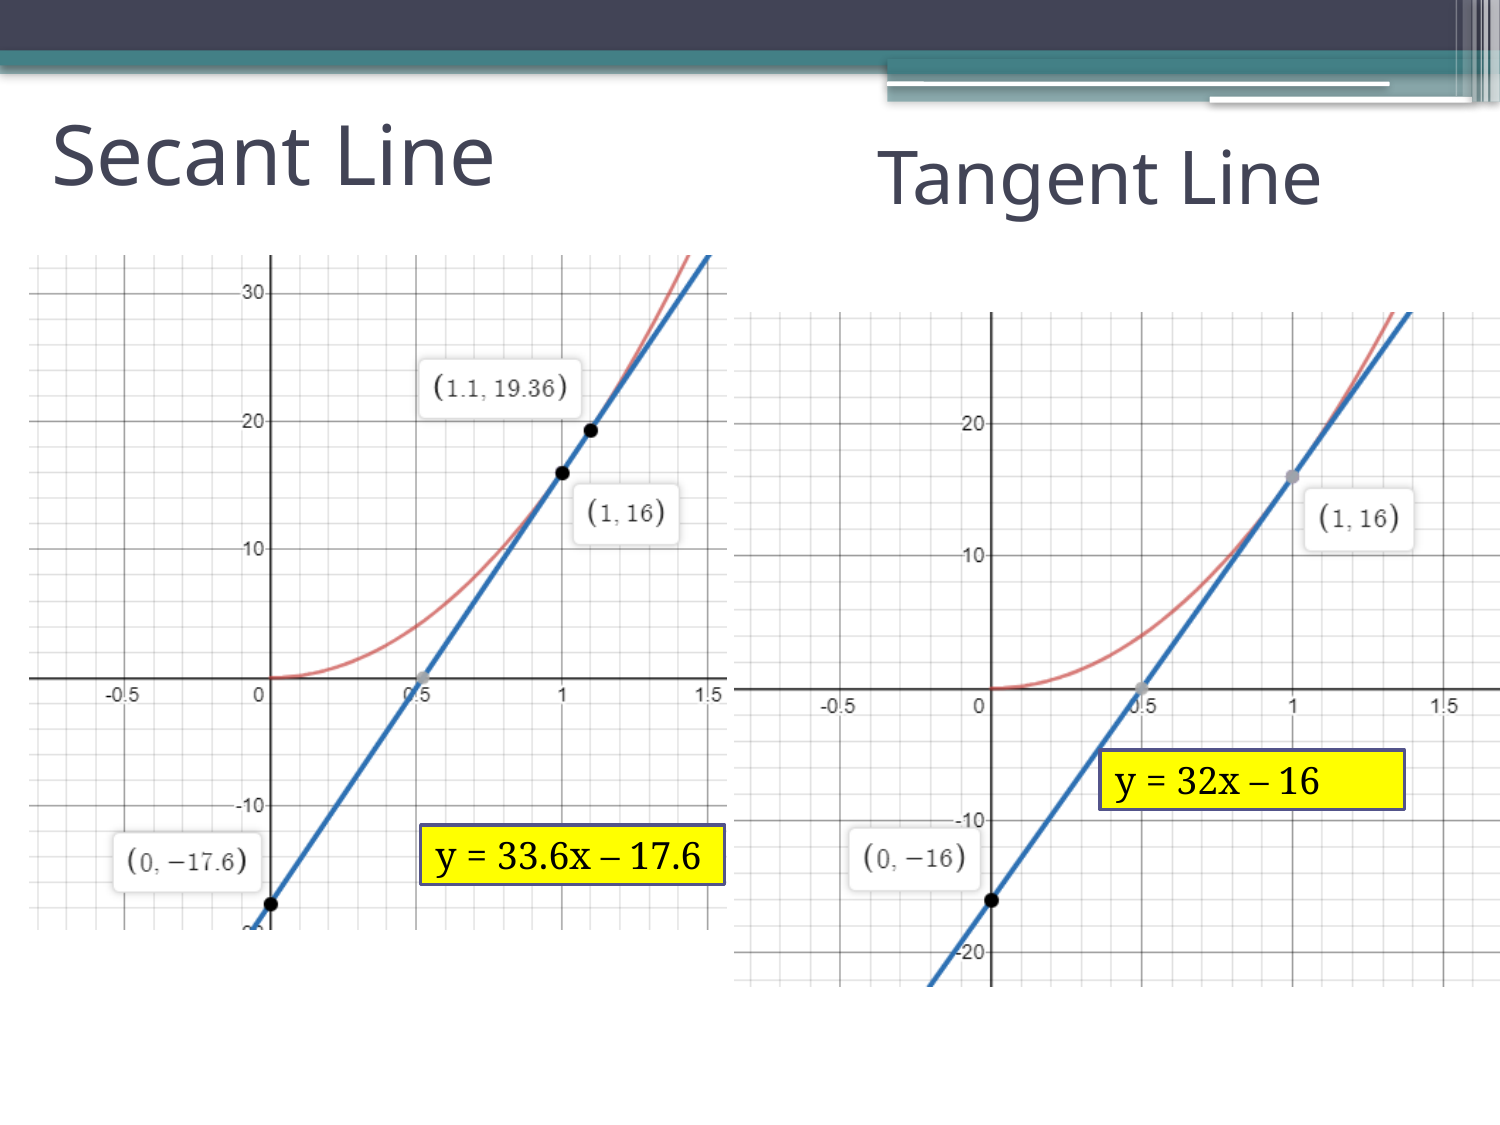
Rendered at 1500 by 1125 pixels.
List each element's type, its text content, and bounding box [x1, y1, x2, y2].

picture [734, 312, 1500, 987]
title Secant Line [36, 64, 549, 240]
text_box Tangent Line [862, 87, 1375, 263]
picture [28, 255, 728, 930]
